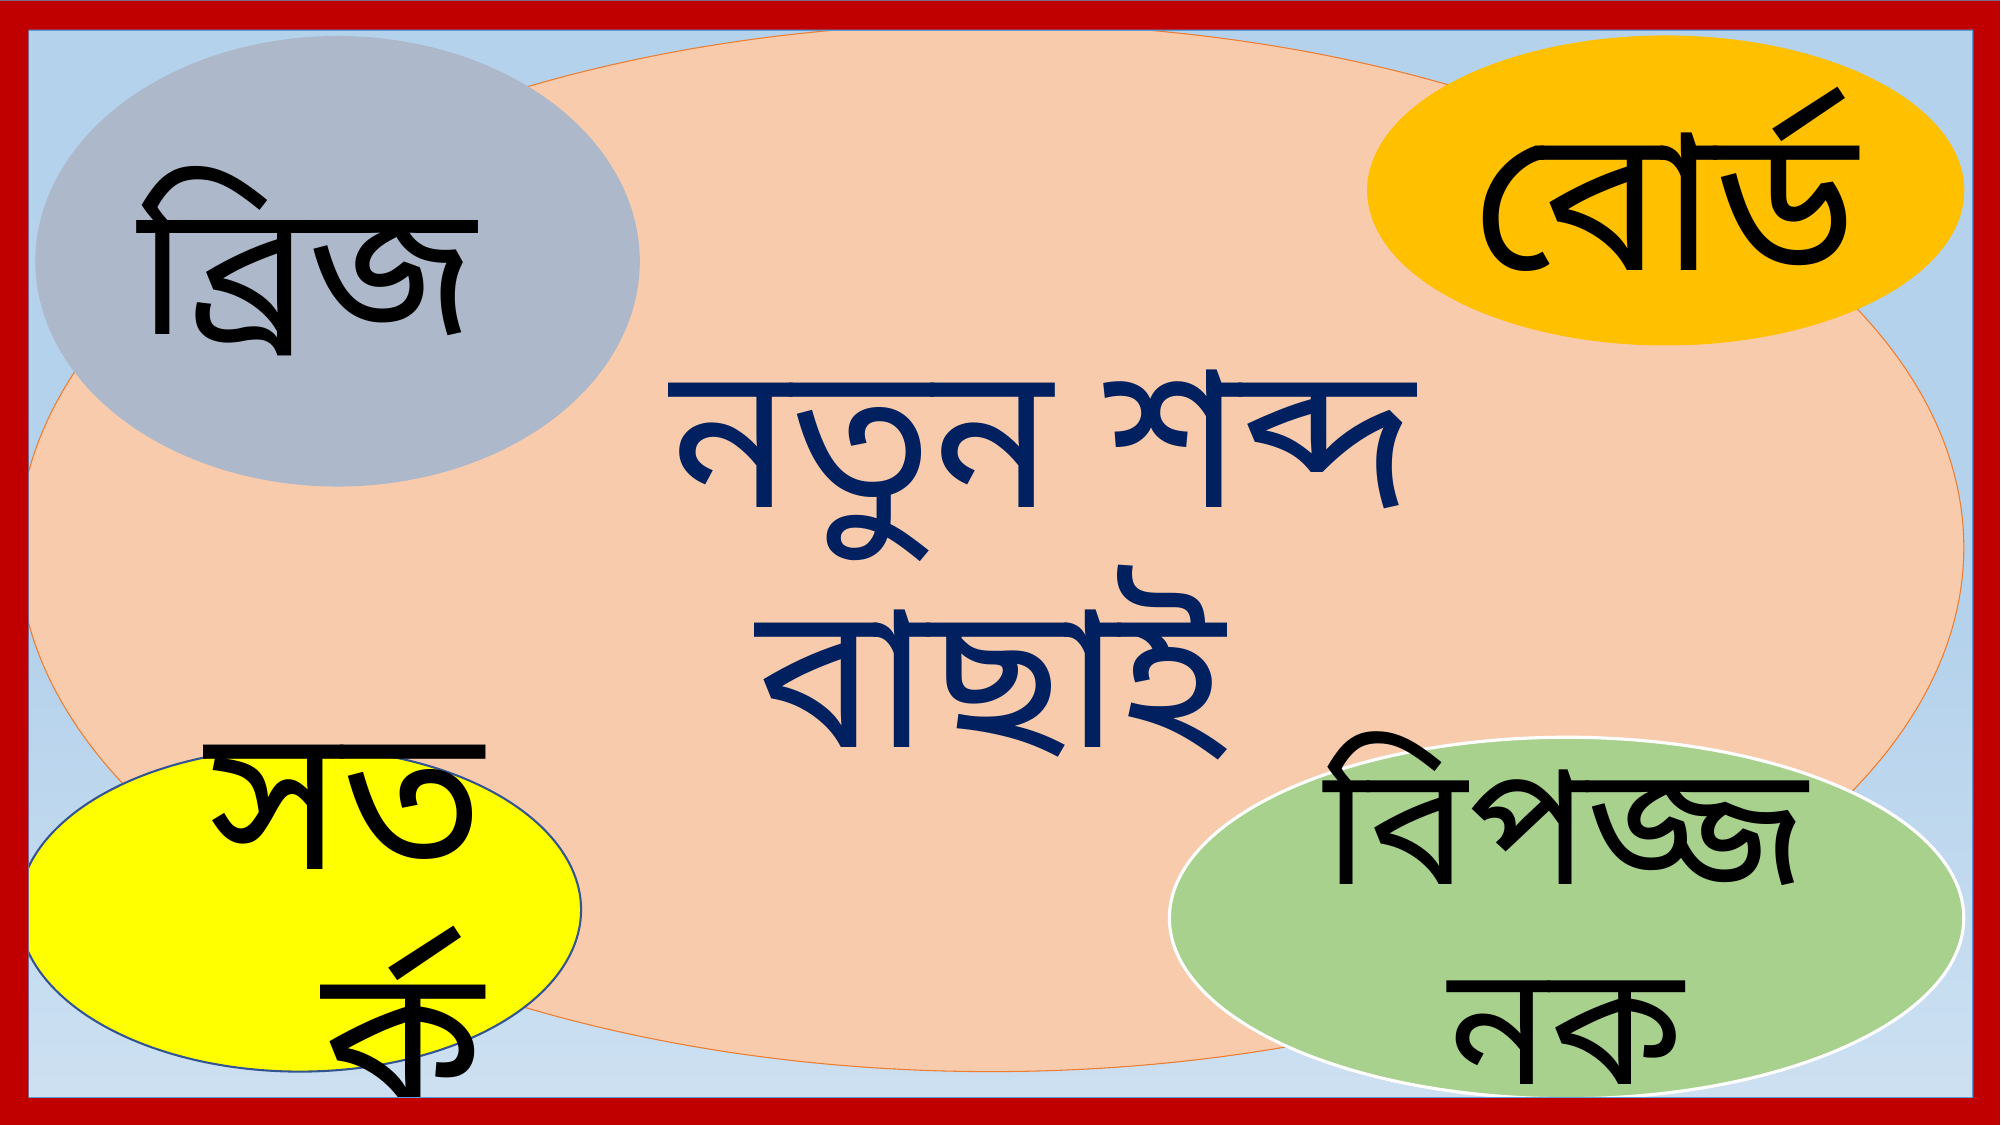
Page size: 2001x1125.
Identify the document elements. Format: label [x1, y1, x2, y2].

text_box [0, 0, 2000, 1125]
